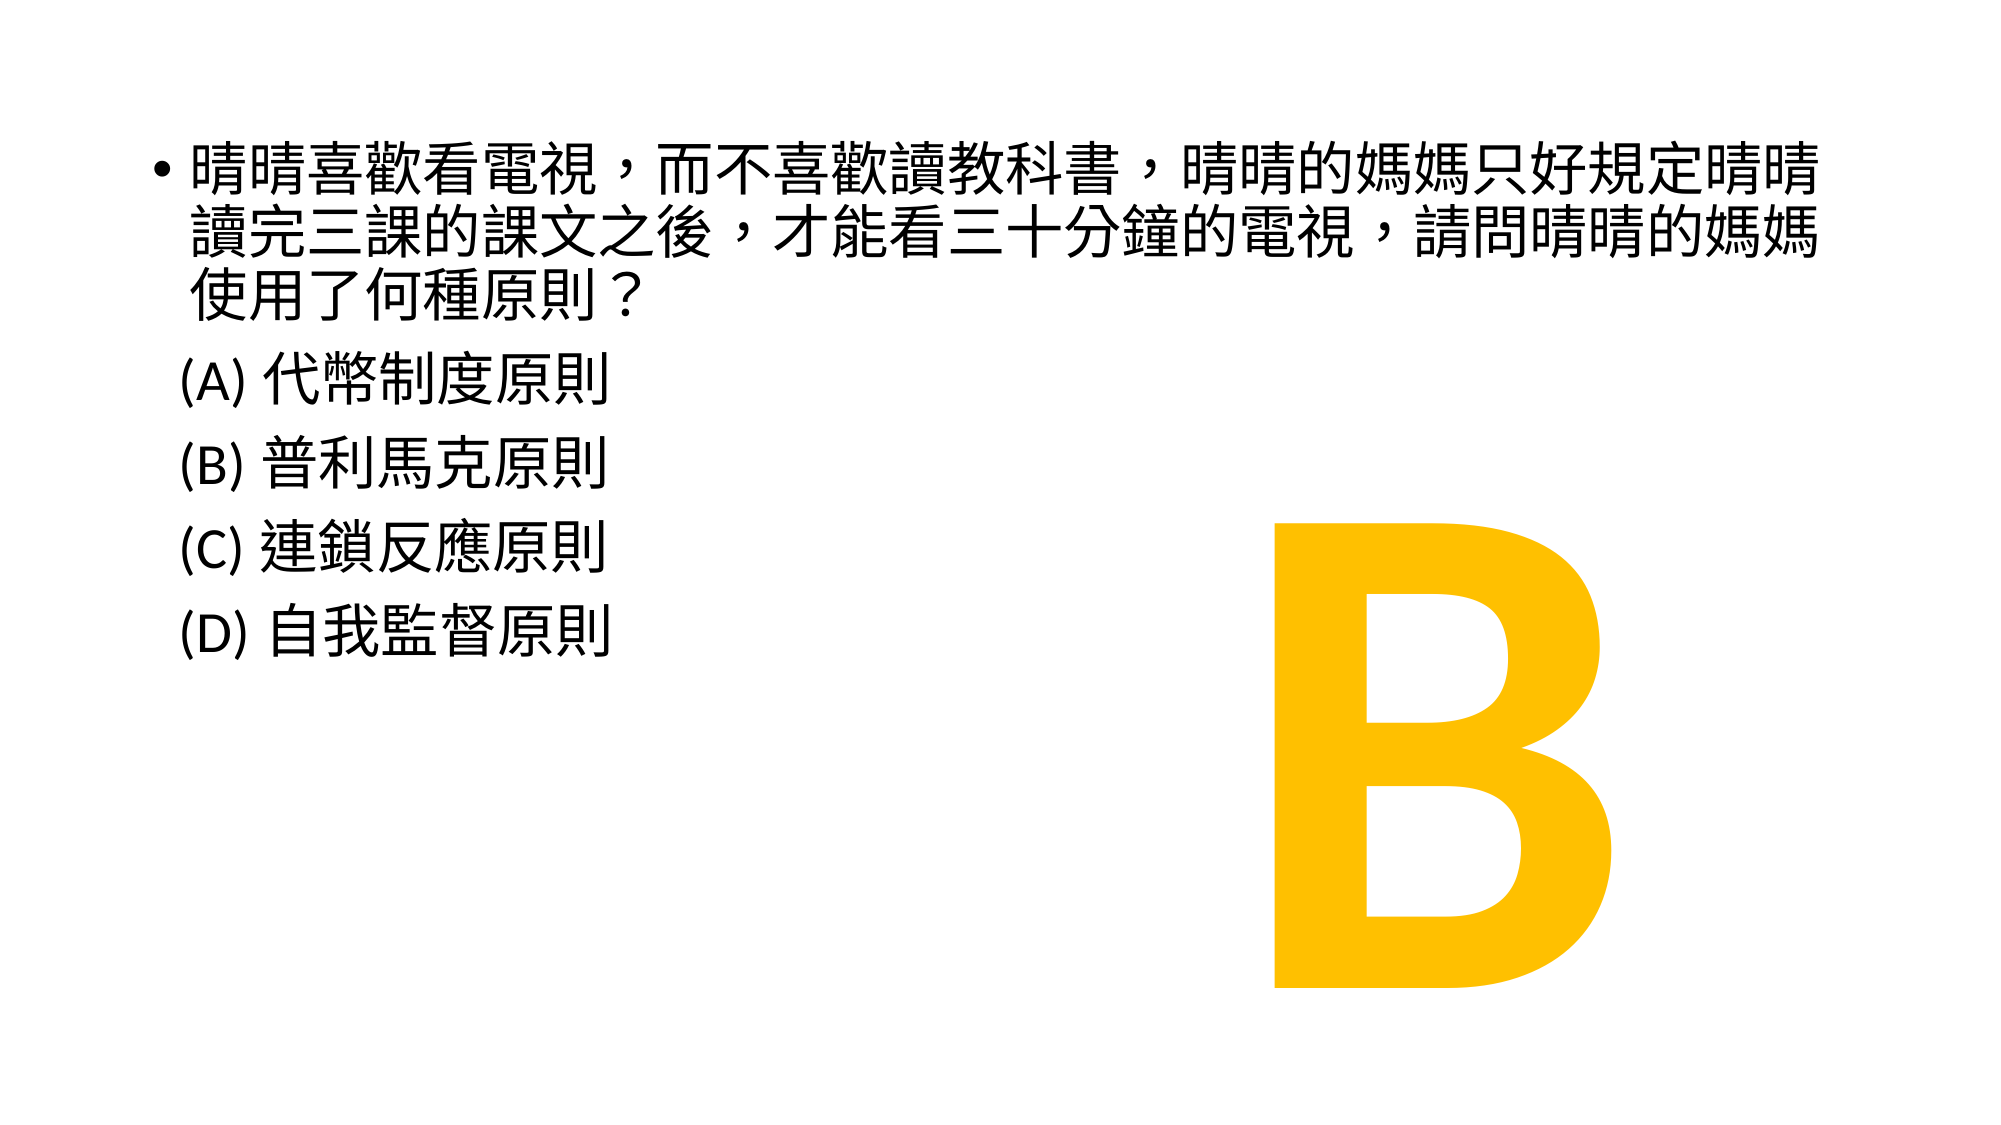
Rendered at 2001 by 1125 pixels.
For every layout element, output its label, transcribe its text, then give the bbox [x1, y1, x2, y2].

list 晴晴喜歡看電視，而不喜歡讀教科書，晴晴的媽媽只好規定晴晴讀完三課的課文之後，才能看三十分鐘的電視，請問晴晴的媽媽使用了何種原則？ (A)代幣制度原則 (B)普利馬克原則 (C)連鎖反應原則 (D)自我監督原則 [137, 133, 1863, 1014]
text_box B [976, 264, 1893, 1125]
